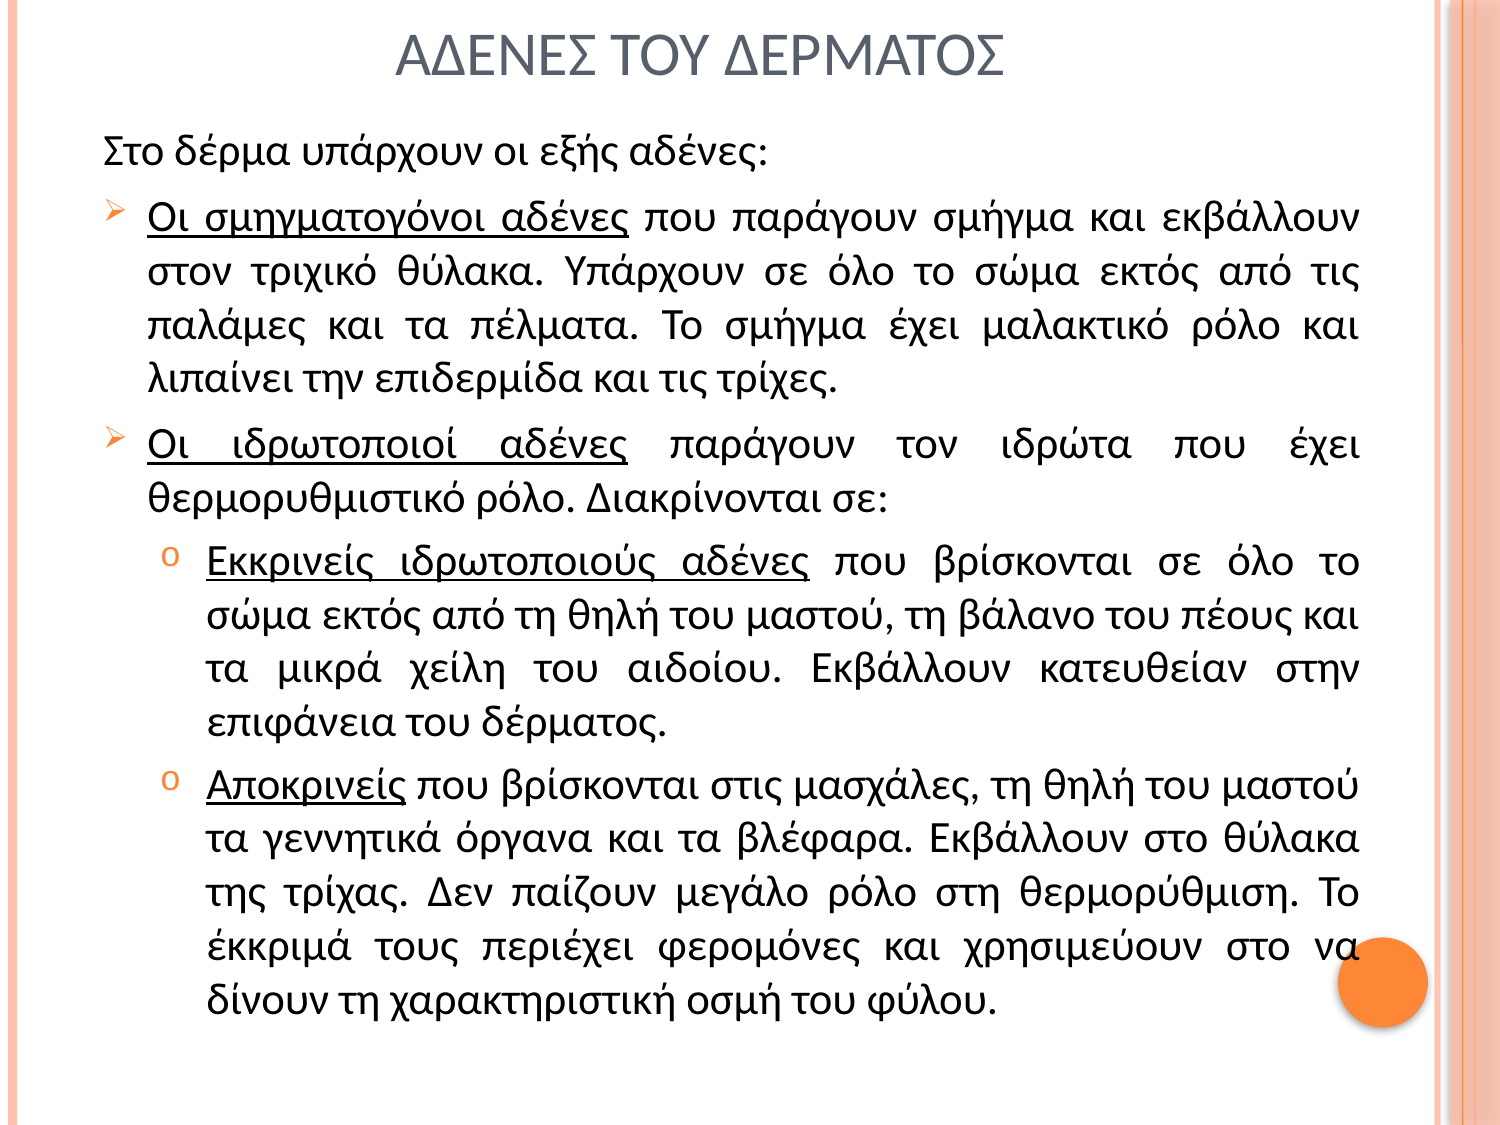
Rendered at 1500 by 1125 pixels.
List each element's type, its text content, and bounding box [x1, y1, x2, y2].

title Αδενεσ του δερματοσ [88, 0, 1314, 96]
list Στο δέρμα υπάρχουν οι εξής αδένες: Οι σμηγματογόνοι αδένες που παράγουν σμήγμα και εκβάλλουν στον τριχικό θύλακα. Υπάρχουν σε όλο το σώμα εκτός από τις παλάμες και τα πέλματα. Το σμήγμα έχει μαλακτικό ρόλο και λιπαίνει την επιδερμίδα και τις τρίχες. Οι ιδρωτοποιοί αδένες παράγουν τον ιδρώτα που έχει θερμορυθμιστικό ρόλο. Διακρίνονται σε: Εκκρινείς ιδρωτοποιούς αδένες που βρίσκονται σε όλο το σώμα εκτός από τη θηλή του μαστού, τη βάλανο του πέους και τα μικρά χείλη του αιδοίου. Εκβάλλουν κατευθείαν στην επιφάνεια του δέρματος. Αποκρινείς που βρίσκονται στις μασχάλες, τη θηλή του μαστού τα γεννητικά όργανα και τα βλέφαρα. Εκβάλλουν στο θύλακα της τρίχας. Δεν παίζουν μεγάλο ρόλο στη θερμορύθμιση. Το έκκριμά τους περιέχει φερομόνες και χρησιμεύουν στο να δίνουν τη χαρακτηριστική οσμή του φύλου. [88, 113, 1376, 1047]
